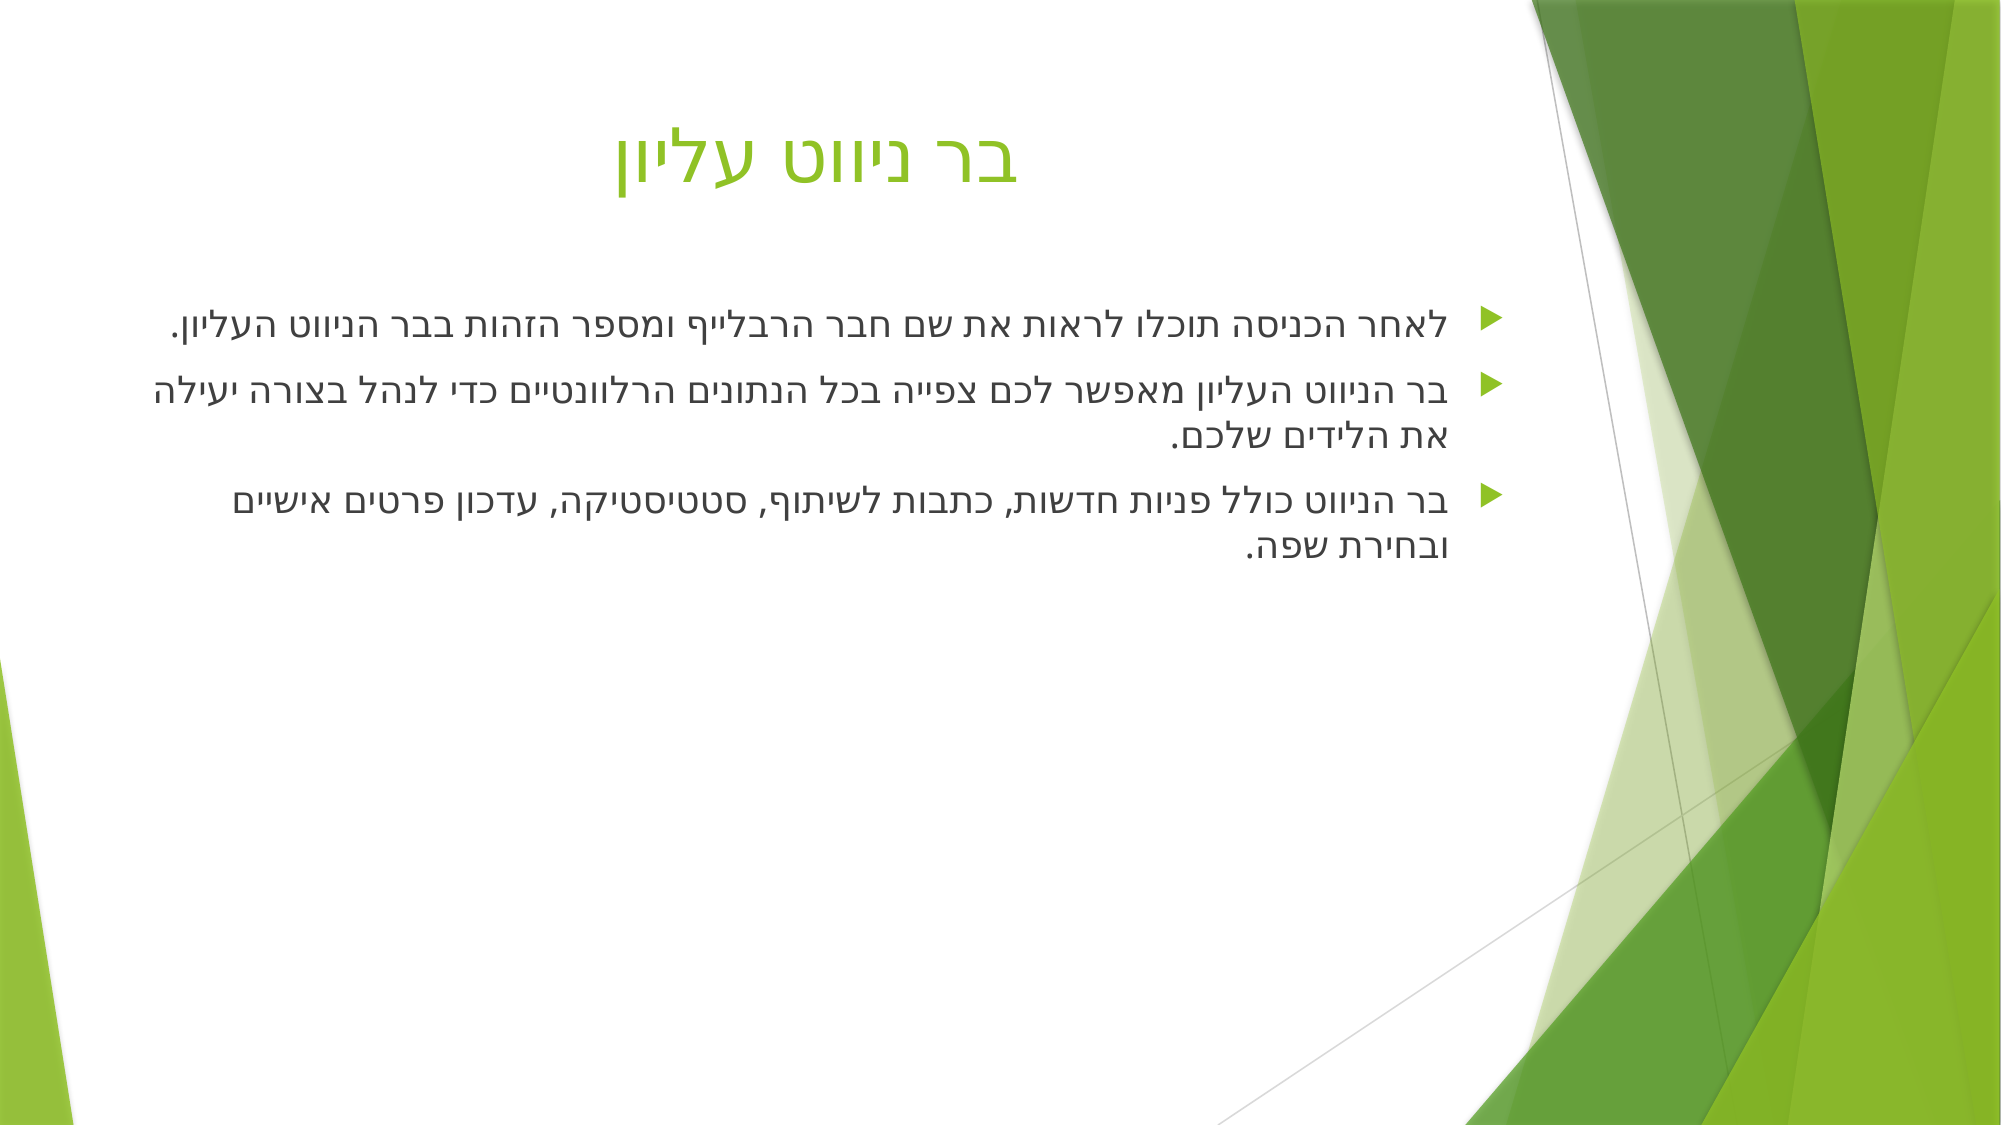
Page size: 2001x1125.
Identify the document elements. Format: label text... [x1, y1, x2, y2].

title בר ניווט עליון [111, 99, 1522, 292]
list לאחר הכניסה תוכלו לראות את שם חבר הרבלייף ומספר הזהות בבר הניווט העליון. בר הניווט העליון מאפשר לכם צפייה בכל הנתונים הרלוונטיים כדי לנהל בצורה יעילה את הלידים שלכם. בר הניווט כולל פניות חדשות, כתבות לשיתוף, סטטיסטיקה, עדכון פרטים אישיים ובחירת שפה. [111, 292, 1522, 929]
